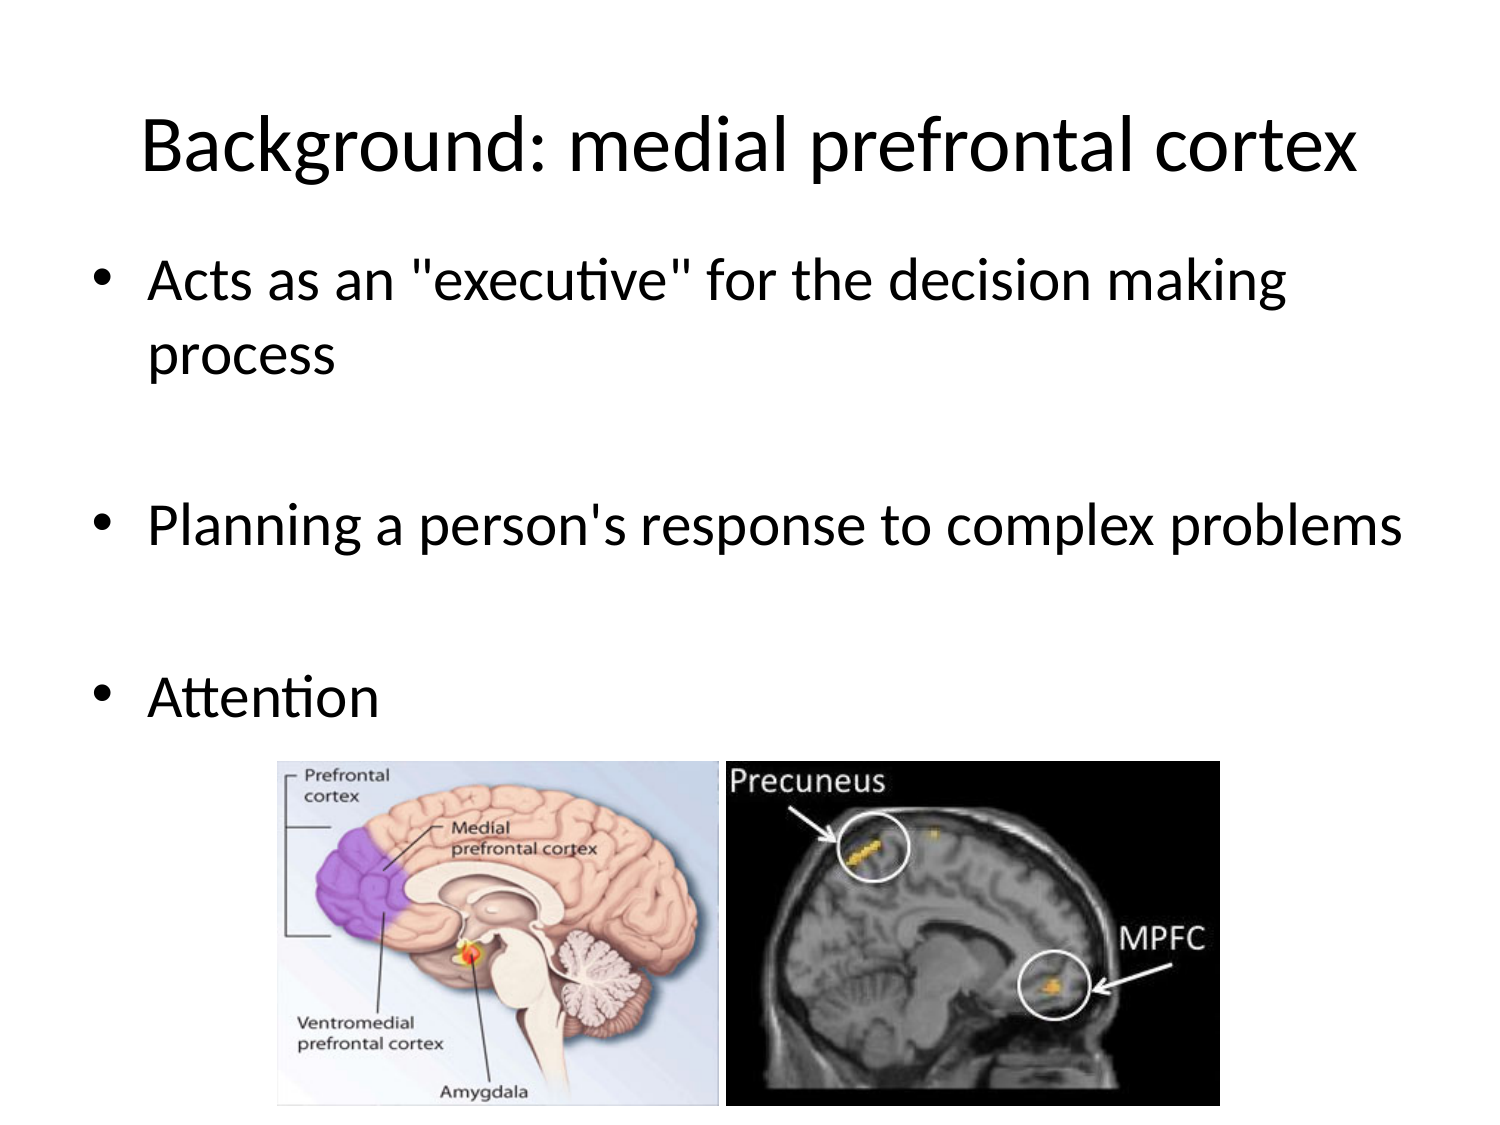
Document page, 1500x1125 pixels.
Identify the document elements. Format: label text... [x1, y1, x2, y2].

picture [277, 760, 719, 1107]
title Background: medial prefrontal cortex [75, 45, 1425, 233]
list Acts as an "executive" for the decision making process Planning a person's response to complex problems Attention [76, 231, 1427, 752]
picture [726, 760, 1220, 1107]
